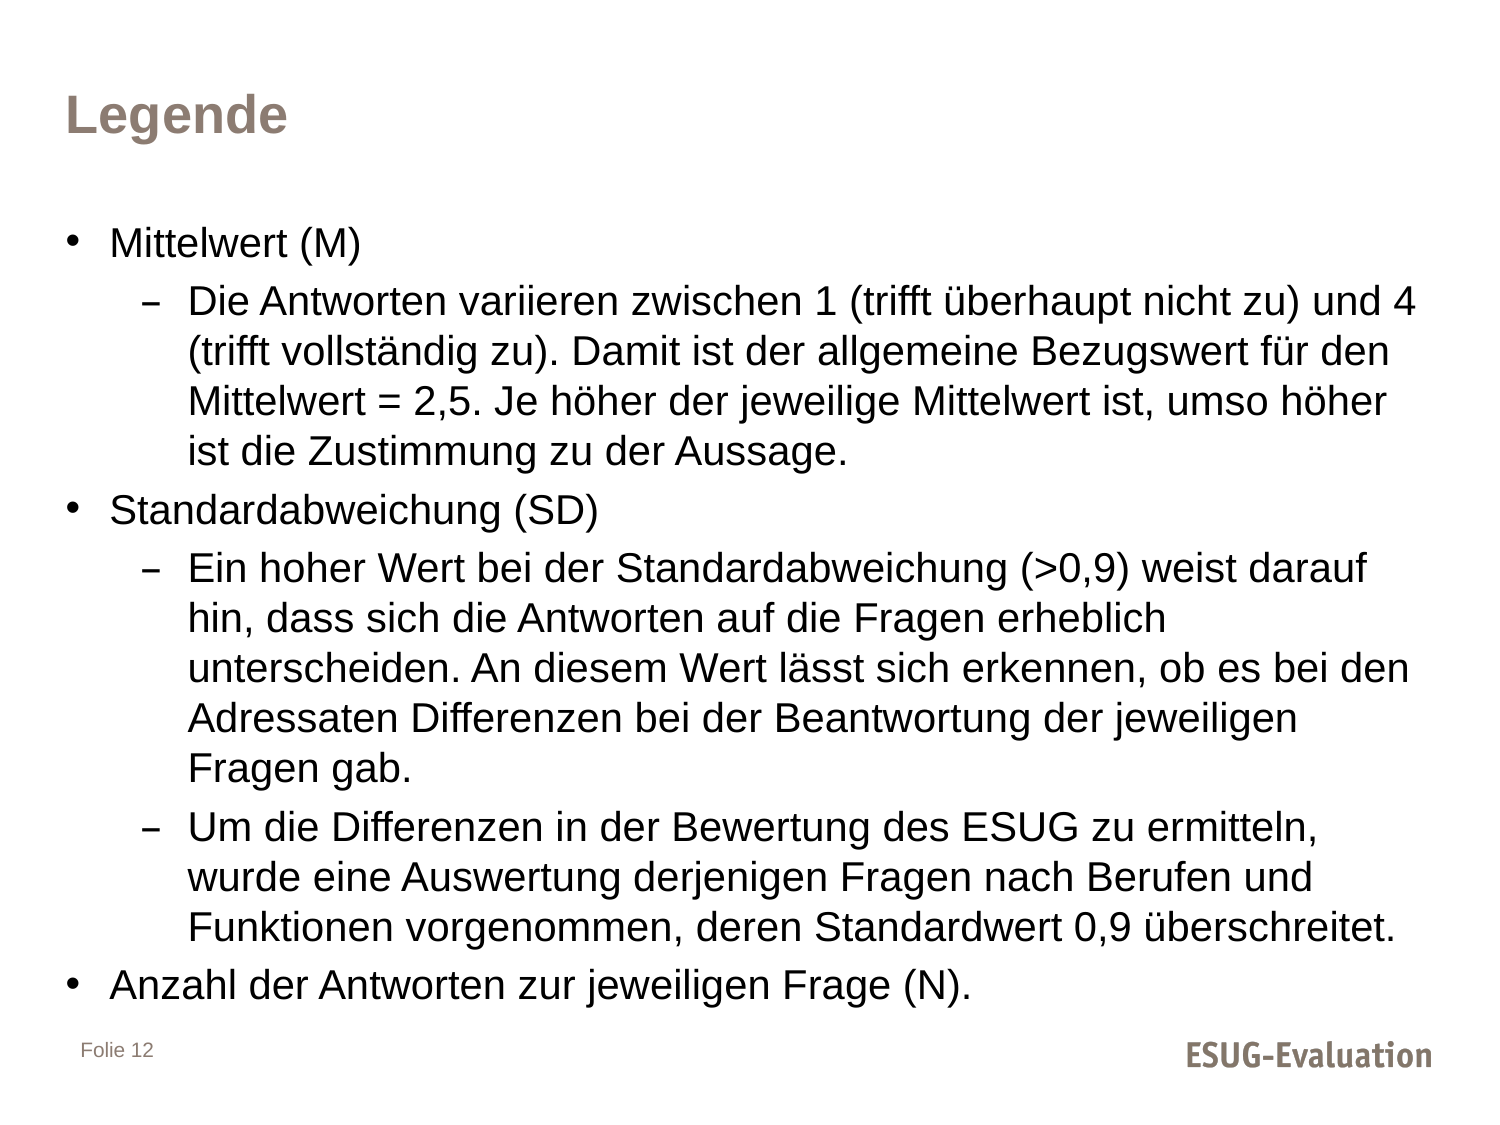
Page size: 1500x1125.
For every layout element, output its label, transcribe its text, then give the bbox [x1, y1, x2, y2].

slide_number Folie 12 [65, 1029, 439, 1083]
title Legende [65, 40, 1425, 183]
picture [1172, 1027, 1446, 1078]
list Mittelwert (M) Die Antworten variieren zwischen 1 (trifft überhaupt nicht zu) und 4 (trifft vollständig zu). Damit ist der allgemeine Bezugswert für den Mittelwert = 2,5. Je höher der jeweilige Mittelwert ist, umso höher ist die Zustimmung zu der Aussage. Standardabweichung (SD) Ein hoher Wert bei der Standardabweichung (>0,9) weist darauf hin, dass sich die Antworten auf die Fragen erheblich unterscheiden. An diesem Wert lässt sich erkennen, ob es bei den Adressaten Differenzen bei der Beantwortung der jeweiligen Fragen gab. Um die Differenzen in der Bewertung des ESUG zu ermitteln, wurde eine Auswertung derjenigen Fragen nach Berufen und Funktionen vorgenommen, deren Standardwert 0,9 überschreitet. Anzahl der Antworten zur jeweiligen Frage (N). [65, 207, 1435, 1029]
